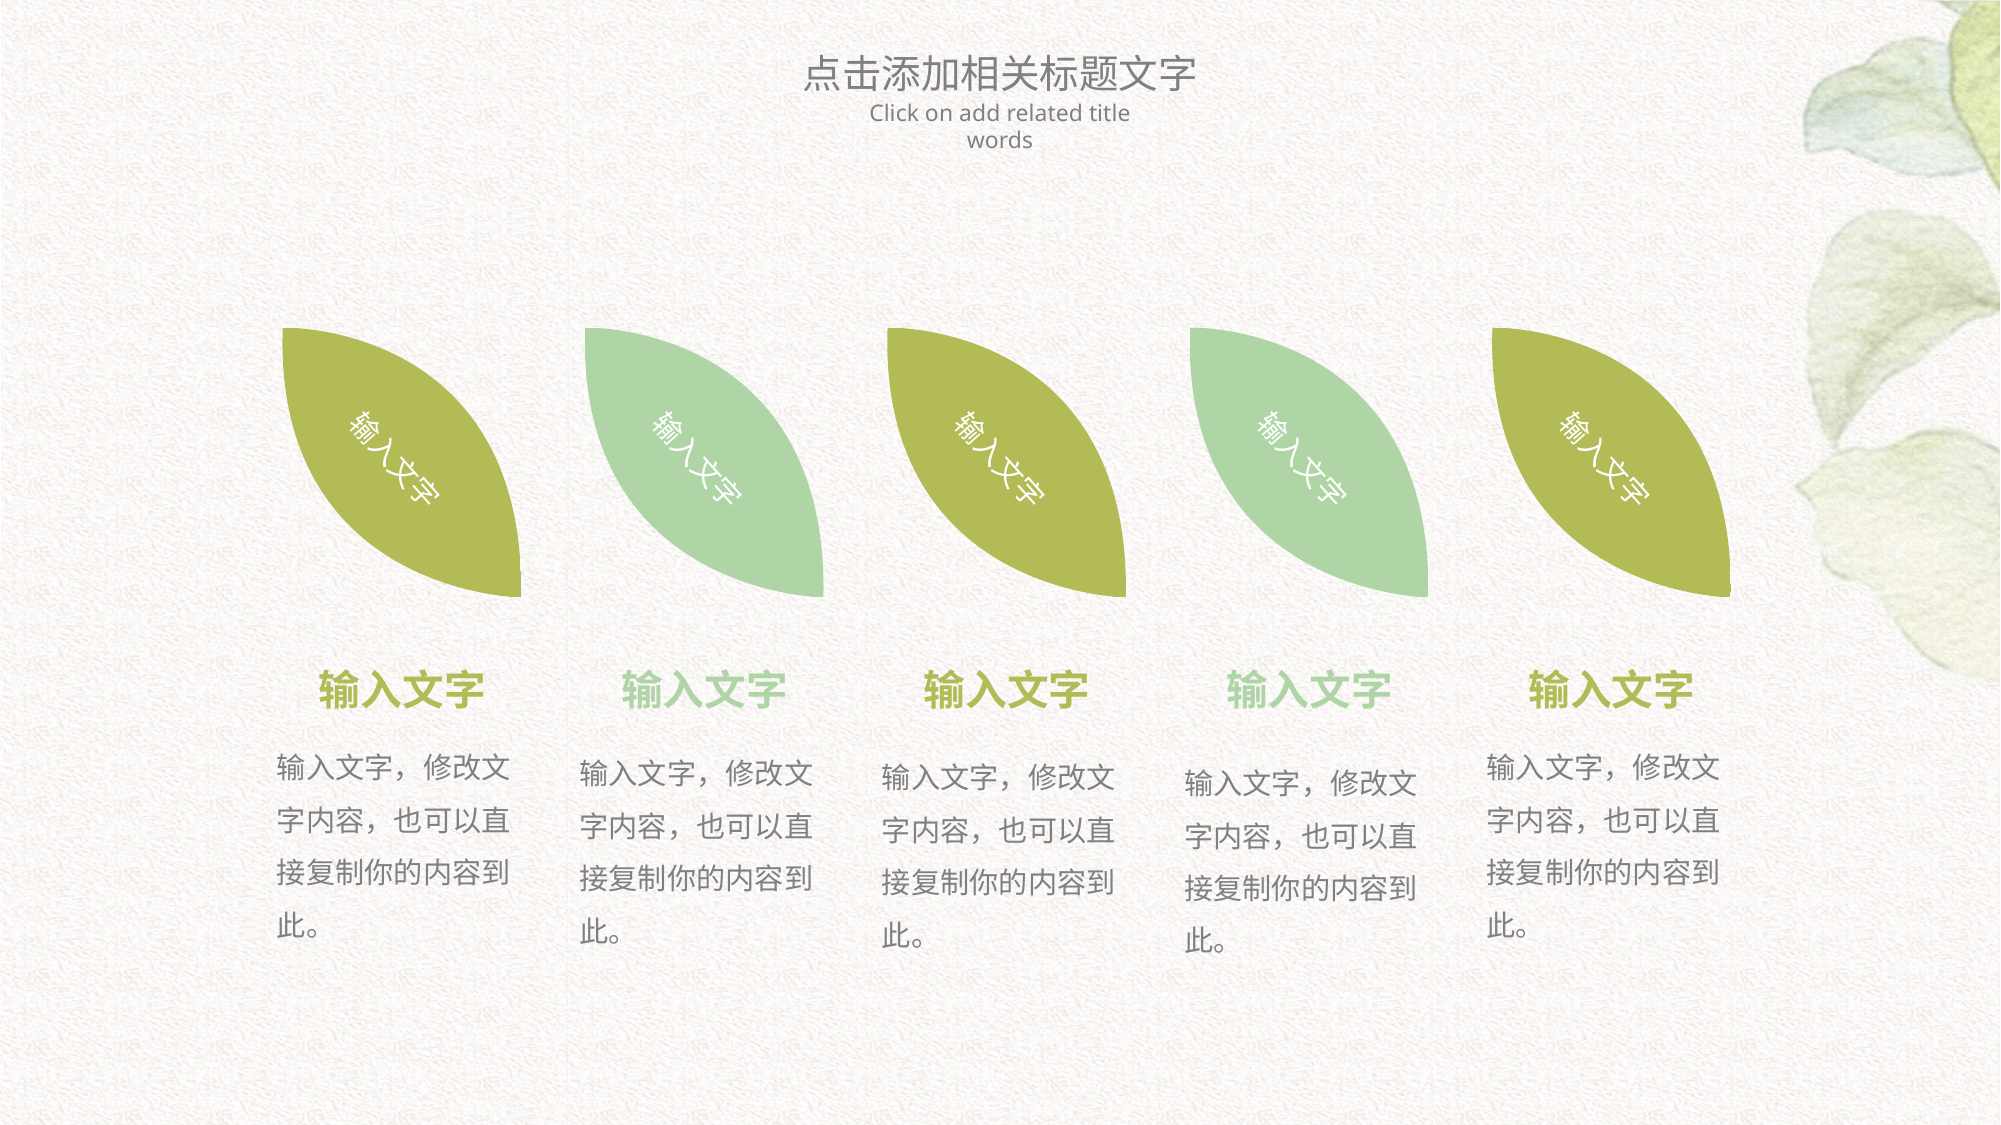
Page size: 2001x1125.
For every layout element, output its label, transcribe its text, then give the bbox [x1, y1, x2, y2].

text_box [564, 656, 846, 958]
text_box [261, 656, 543, 953]
text_box Click on add related title words [819, 90, 1181, 150]
text_box 点击添加相关标题文字 [761, 41, 1239, 101]
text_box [1169, 656, 1451, 968]
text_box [1432, 380, 1729, 545]
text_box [866, 656, 1148, 962]
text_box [827, 380, 1129, 545]
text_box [222, 380, 524, 545]
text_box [524, 380, 827, 545]
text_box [1471, 656, 1753, 953]
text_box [1129, 380, 1432, 545]
picture [0, 0, 2000, 1125]
